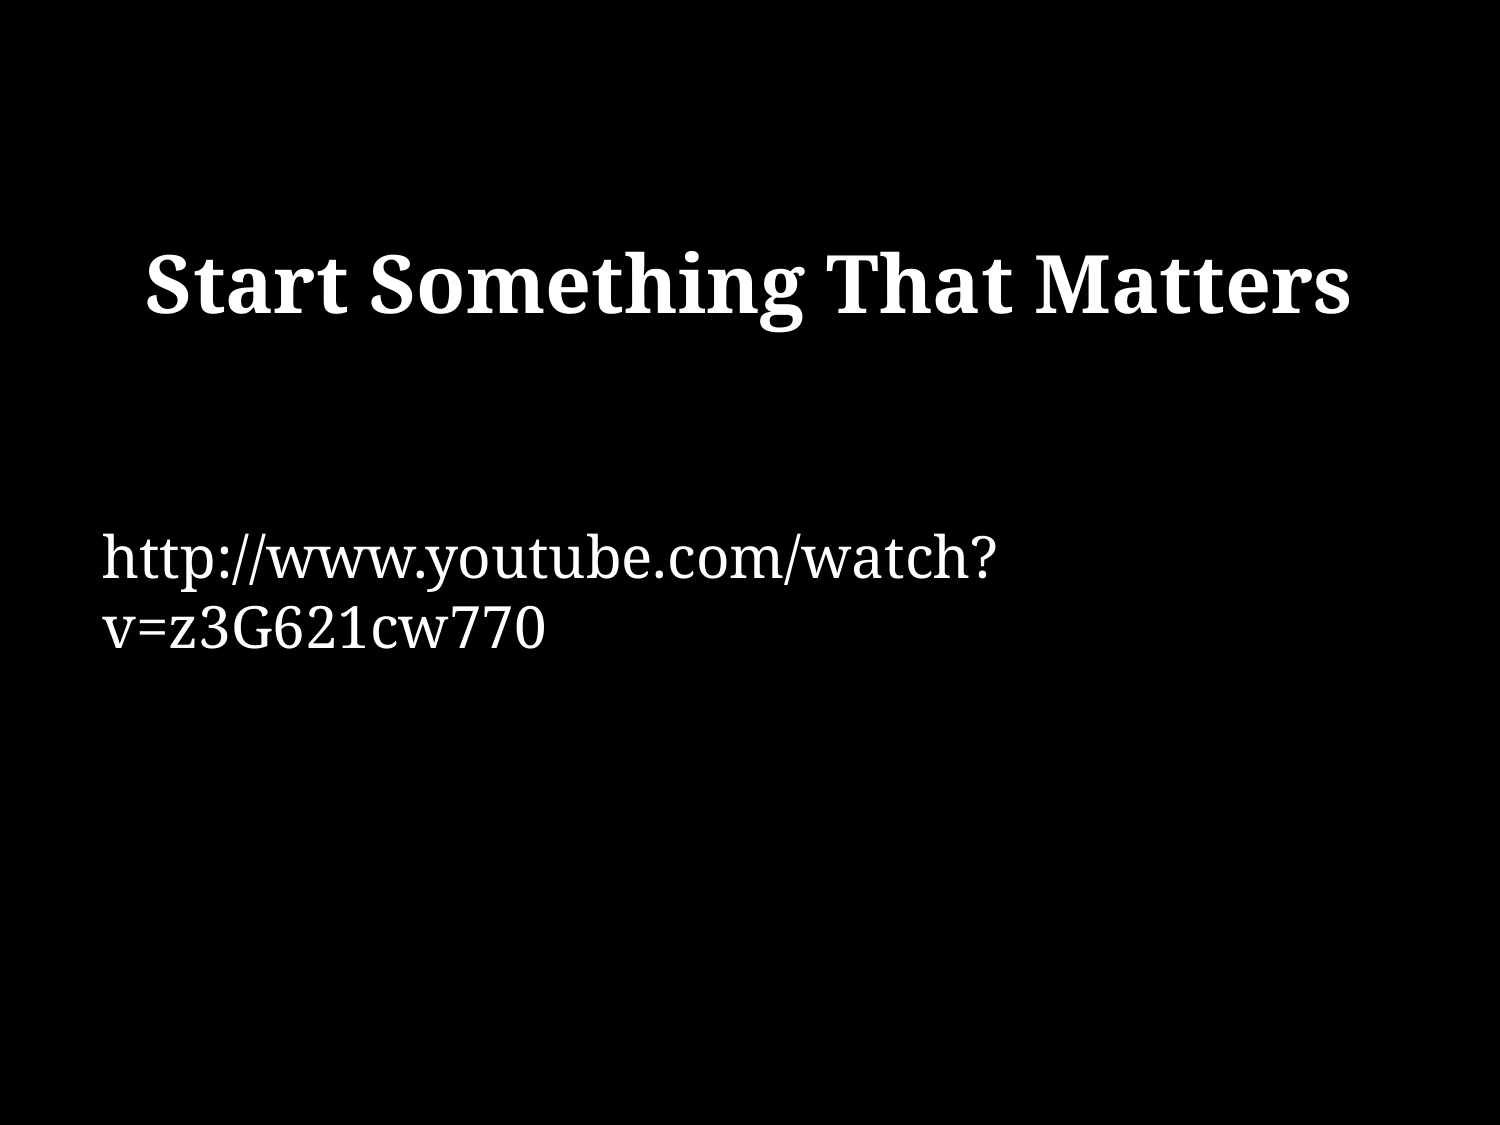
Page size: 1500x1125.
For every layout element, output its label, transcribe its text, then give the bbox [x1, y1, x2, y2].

title Start Something That Matters [75, 187, 1425, 375]
list http://www.youtube.com/watch?v=z3G621cw770 [87, 512, 1438, 1125]
